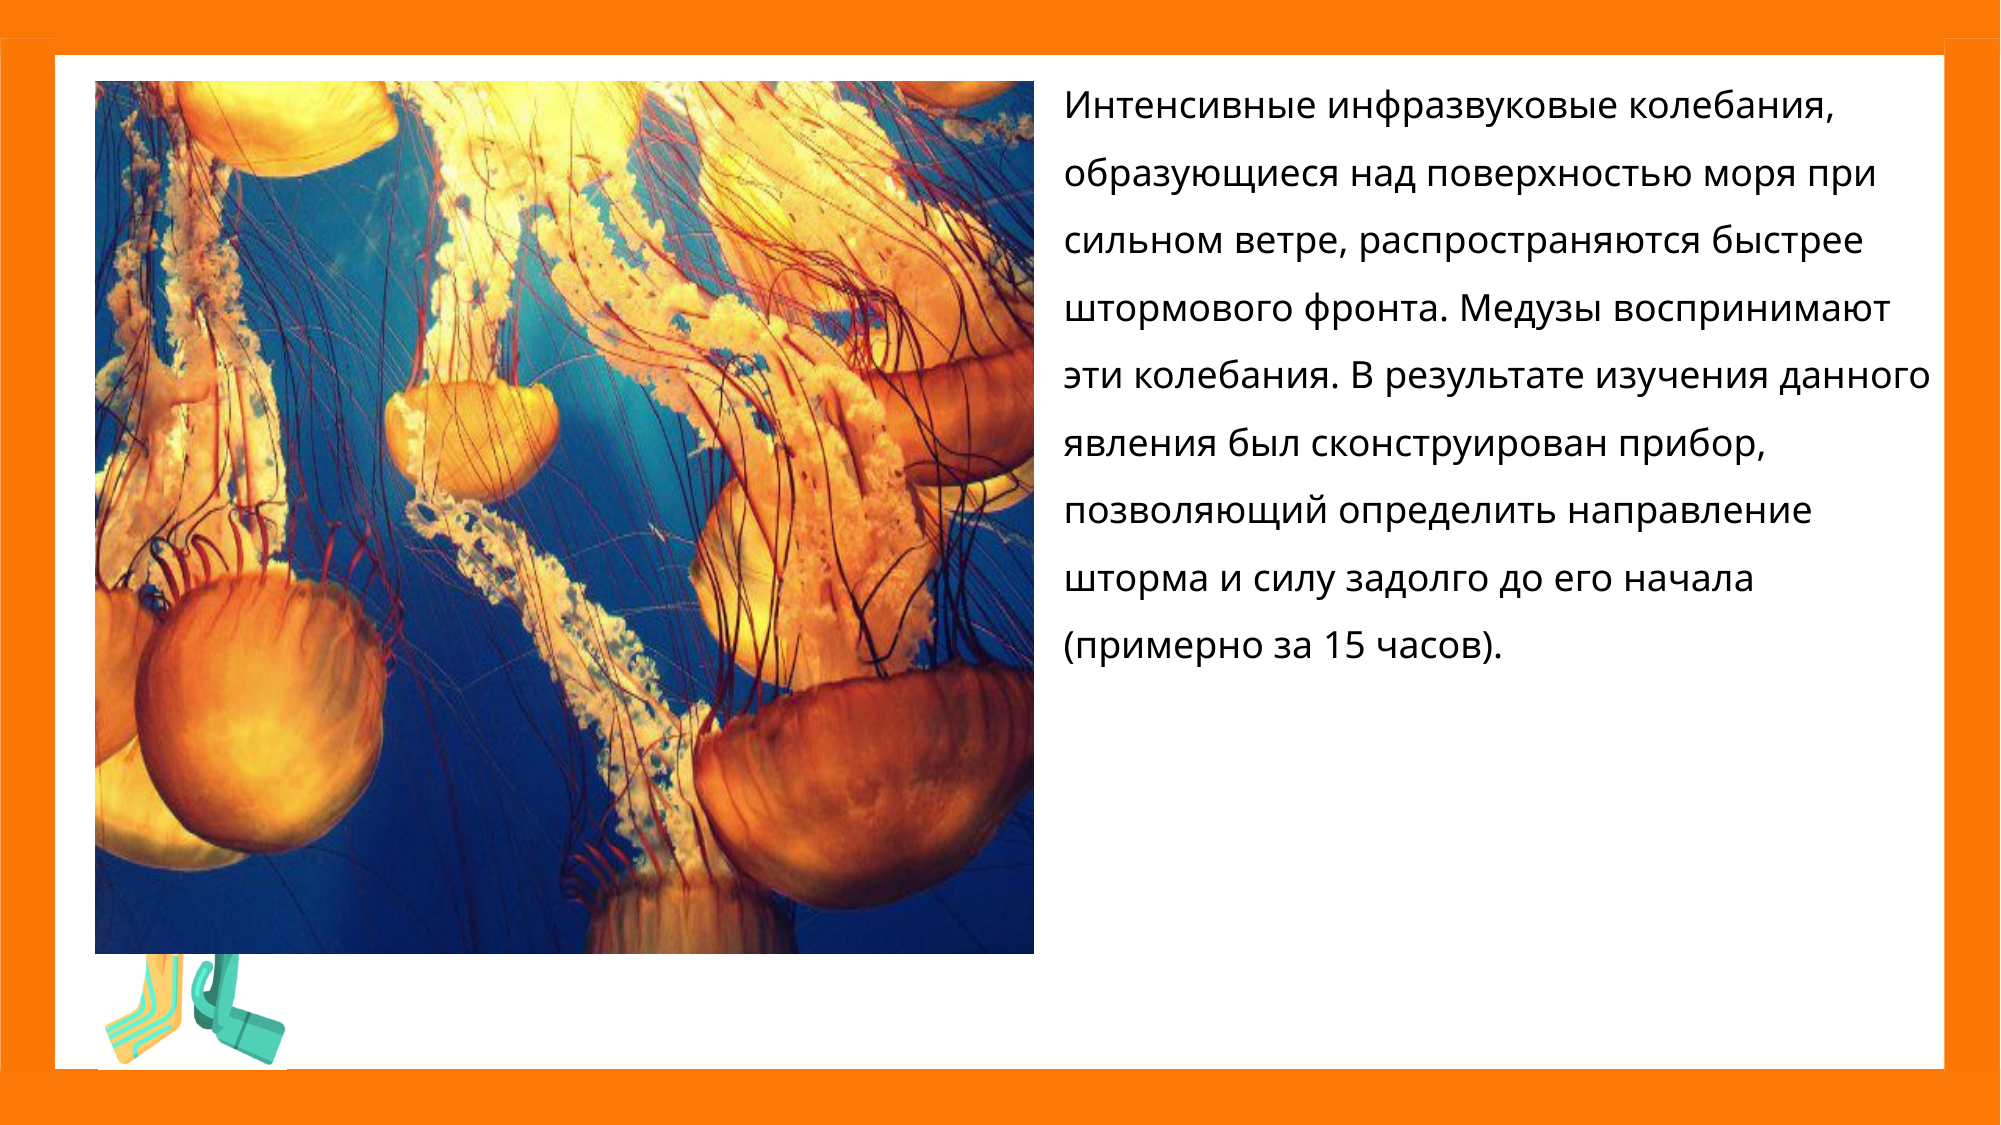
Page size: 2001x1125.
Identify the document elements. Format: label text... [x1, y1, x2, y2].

list Интенсивные инфразвуковые колебания, образующиеся над поверхностью моря при сильном ветре, распространяются быстрее штормового фронта. Медузы воспринимают эти колебания. В результате изучения данного явления был сконструирован прибор, позволяющий определить направление шторма и силу задолго до его начала (примерно за 15 часов). [1048, 51, 1954, 954]
picture [0, 0, 2001, 1125]
